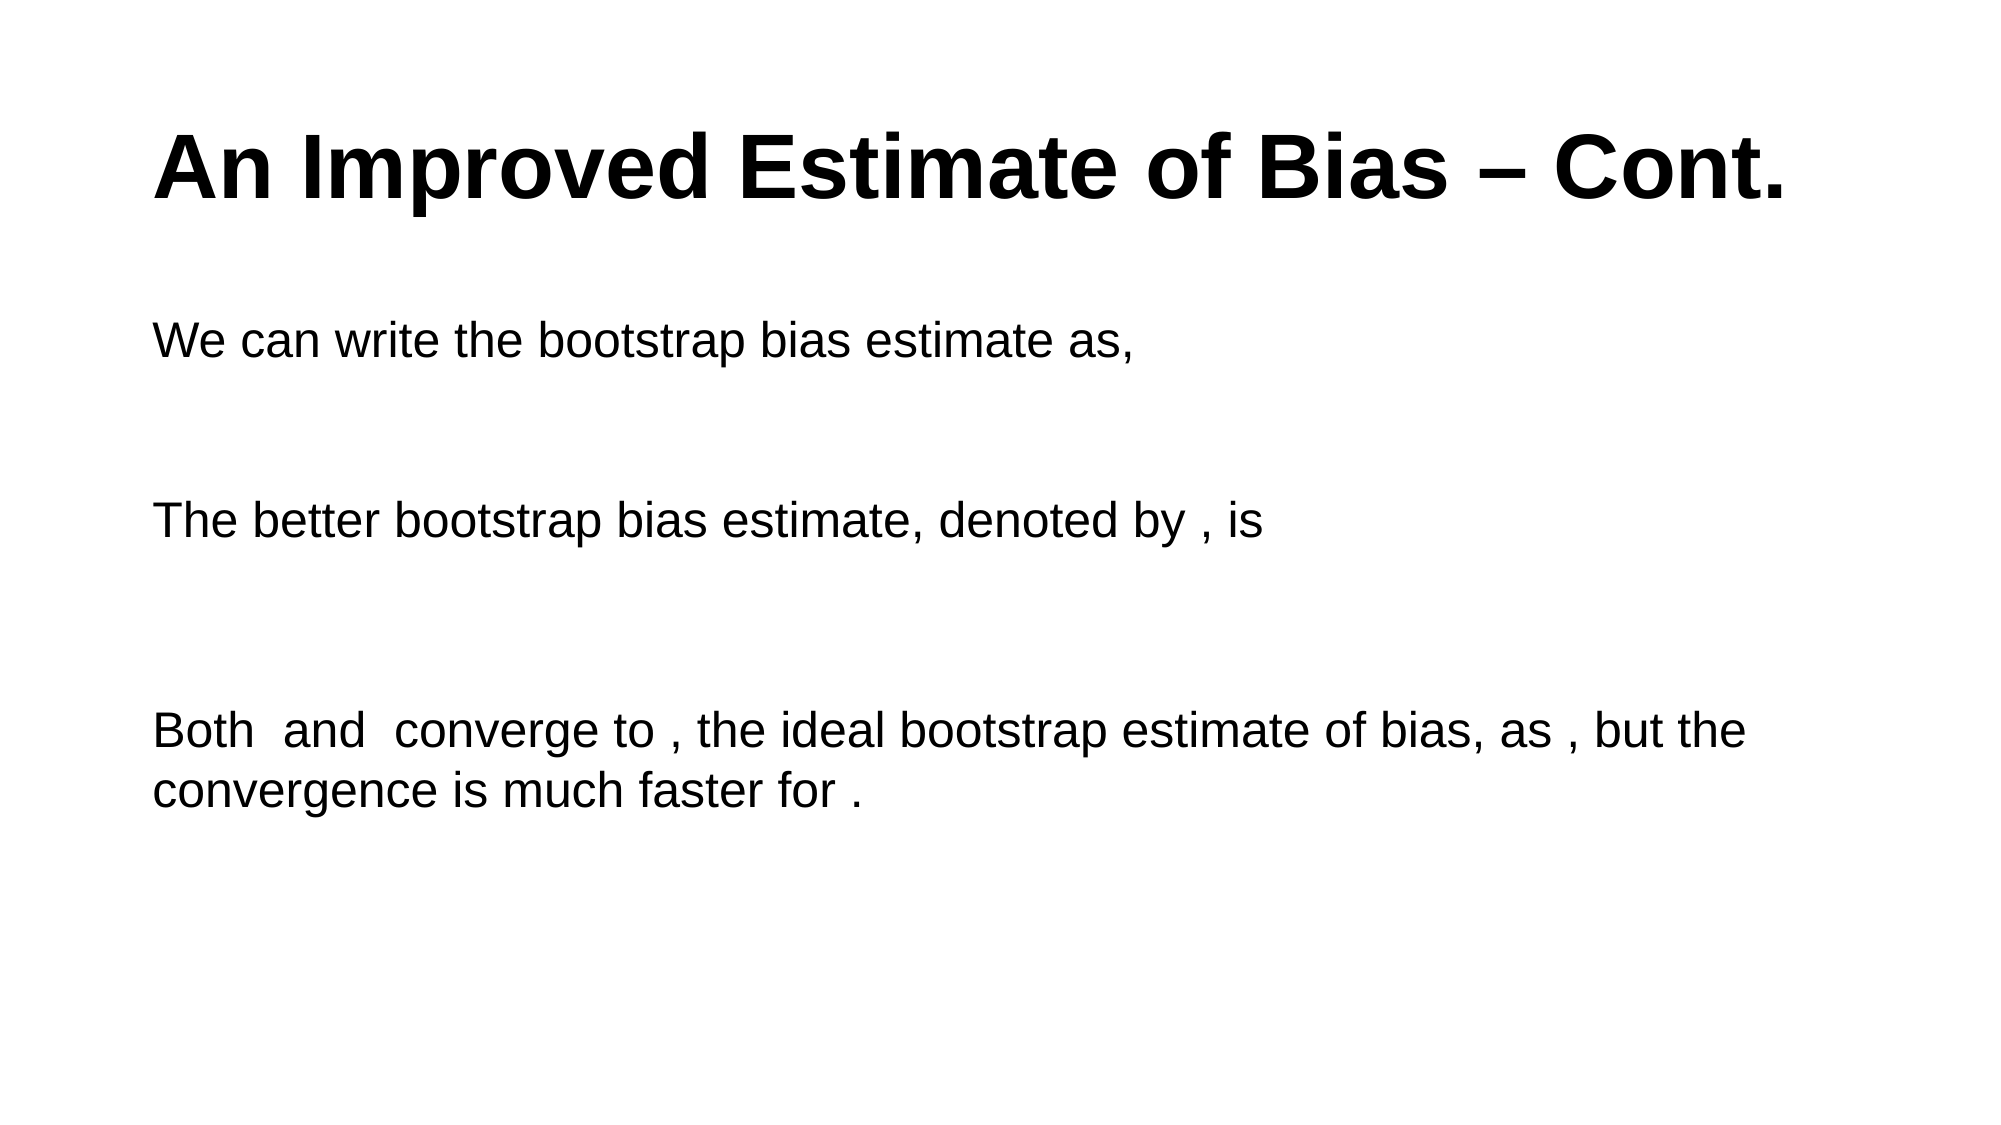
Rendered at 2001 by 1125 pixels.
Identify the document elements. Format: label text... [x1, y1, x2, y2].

title An Improved Estimate of Bias – Cont. [137, 59, 1863, 278]
